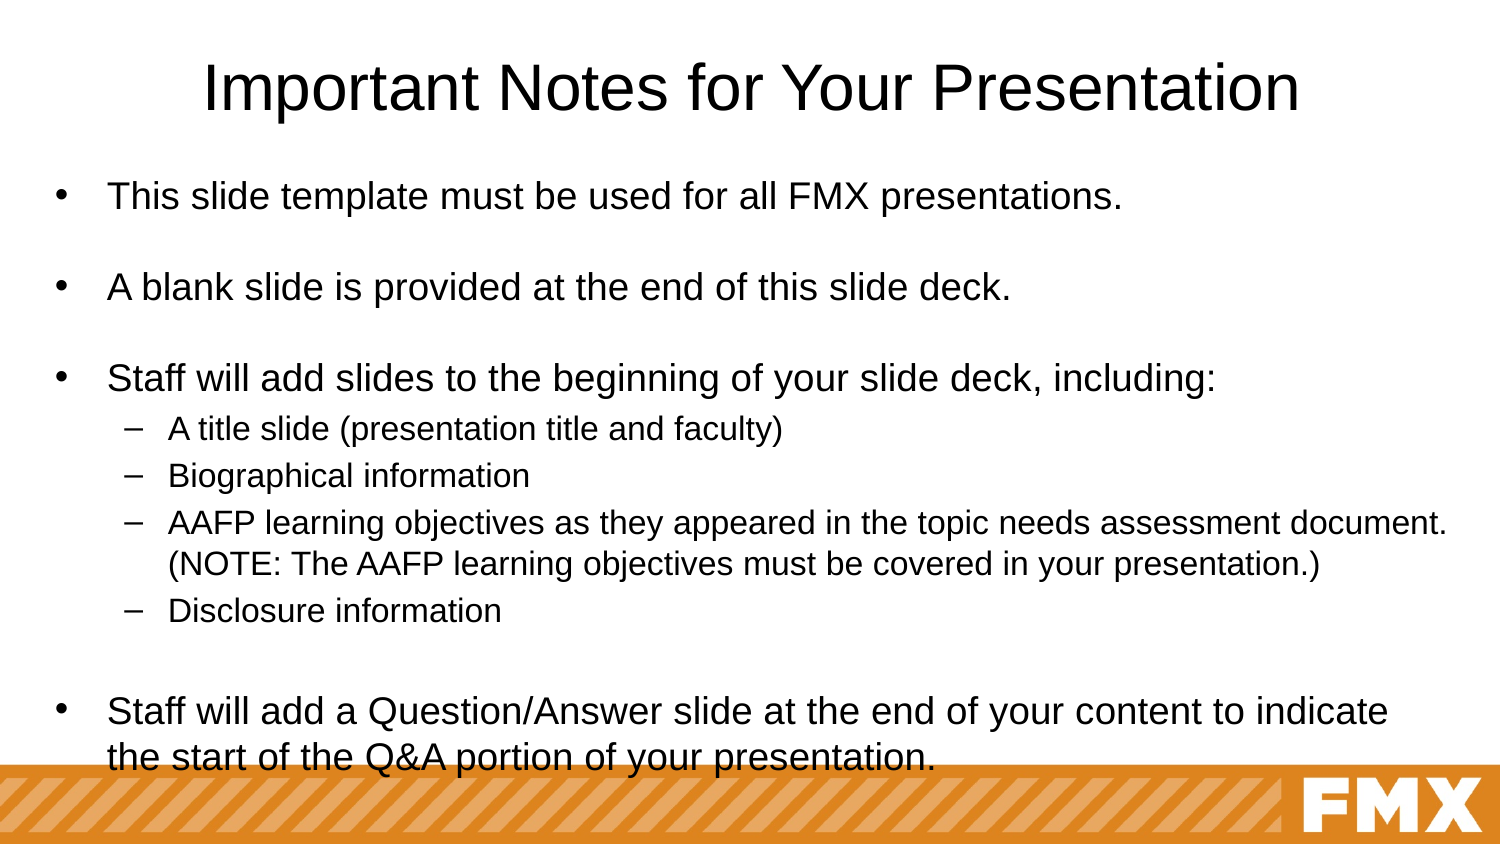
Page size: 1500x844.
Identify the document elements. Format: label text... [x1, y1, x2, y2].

list This slide template must be used for all FMX presentations. A blank slide is provided at the end of this slide deck. Staff will add slides to the beginning of your slide deck, including: A title slide (presentation title and faculty) Biographical information AAFP learning objectives as they appeared in the topic needs assessment document. (NOTE: The AAFP learning objectives must be covered in your presentation.) Disclosure information Staff will add a Question/Answer slide at the end of your content to indicate the start of the Q&A portion of your presentation. [39, 163, 1464, 808]
picture [0, 760, 1500, 844]
title Important Notes for Your Presentation [76, 14, 1427, 155]
